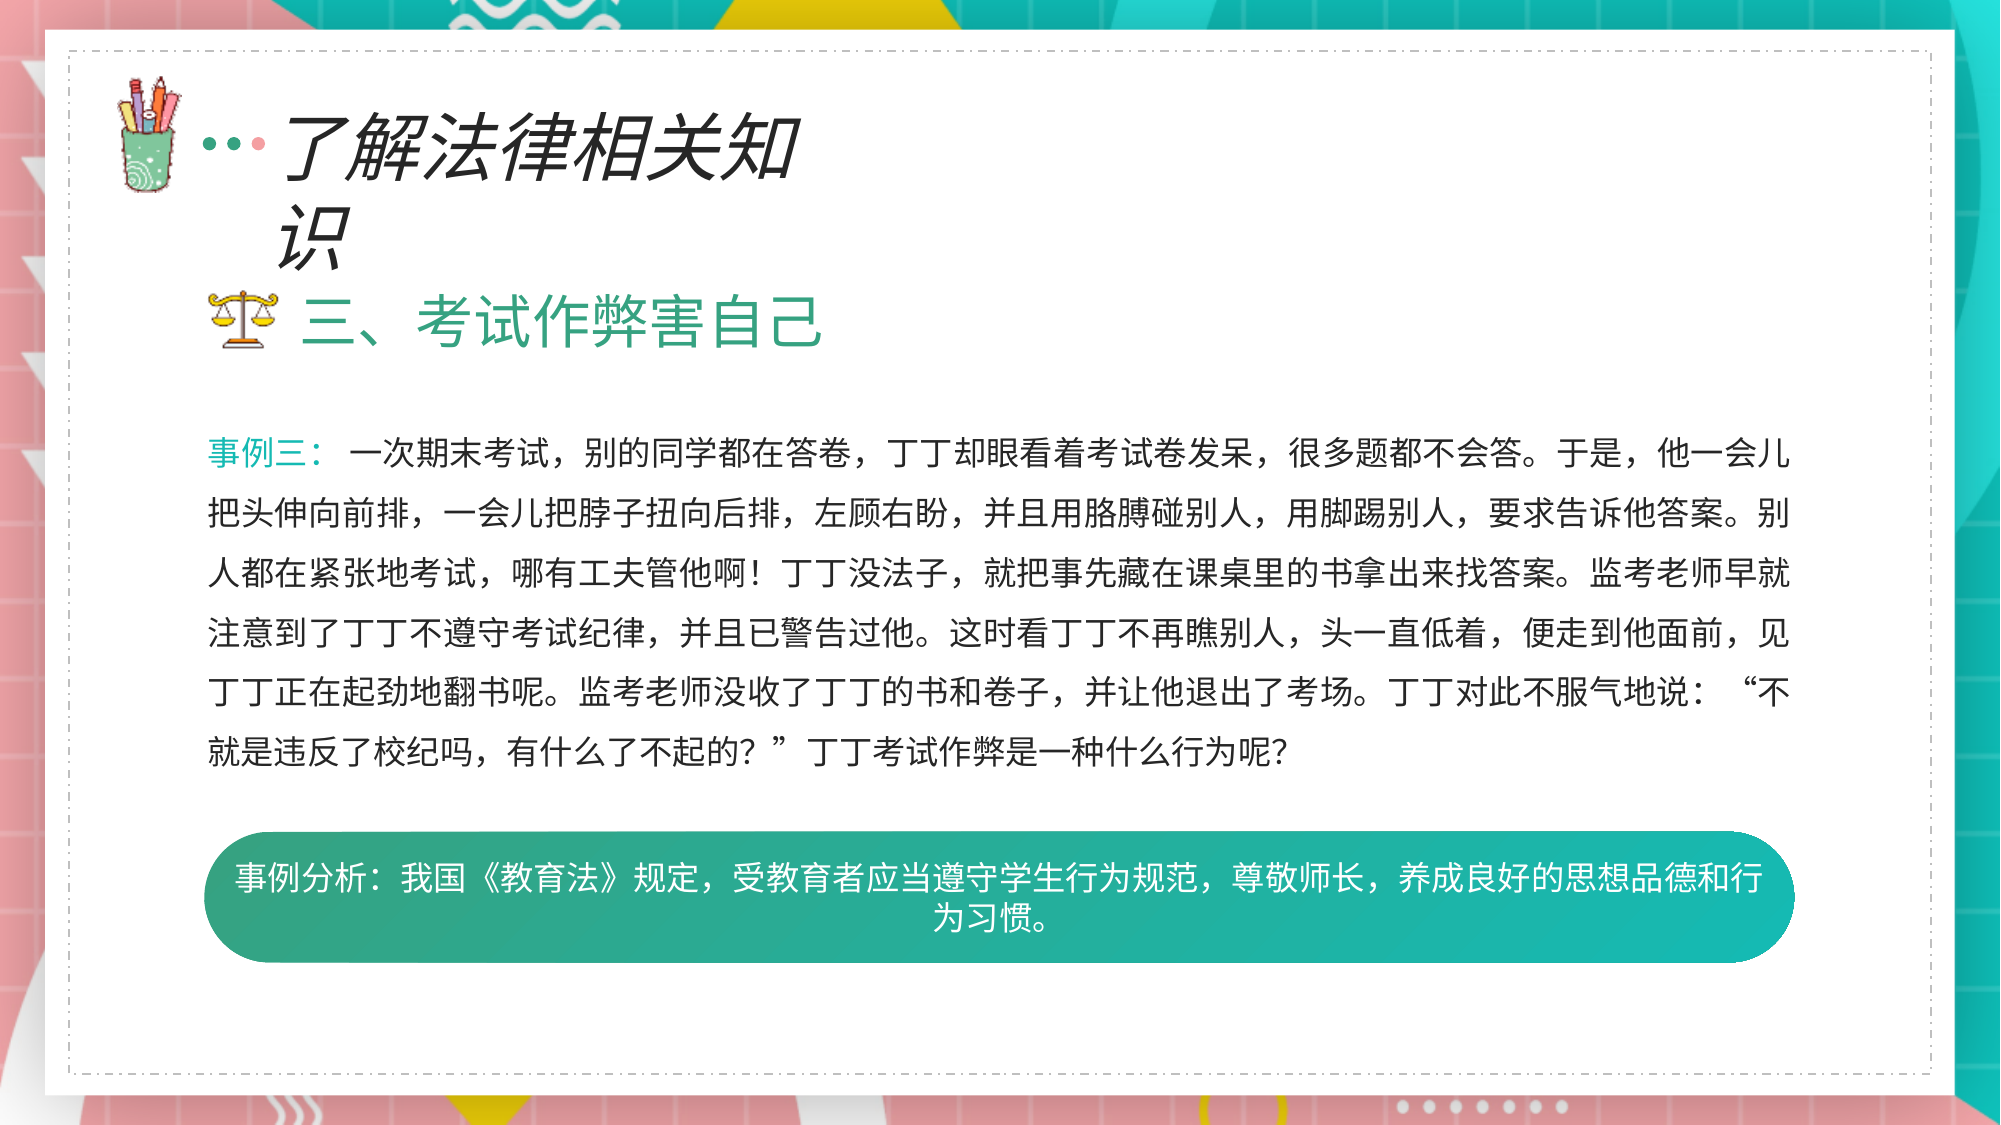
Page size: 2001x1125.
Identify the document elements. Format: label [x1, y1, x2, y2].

text_box [201, 275, 1265, 361]
text_box [117, 75, 855, 193]
picture [0, 0, 2000, 1125]
